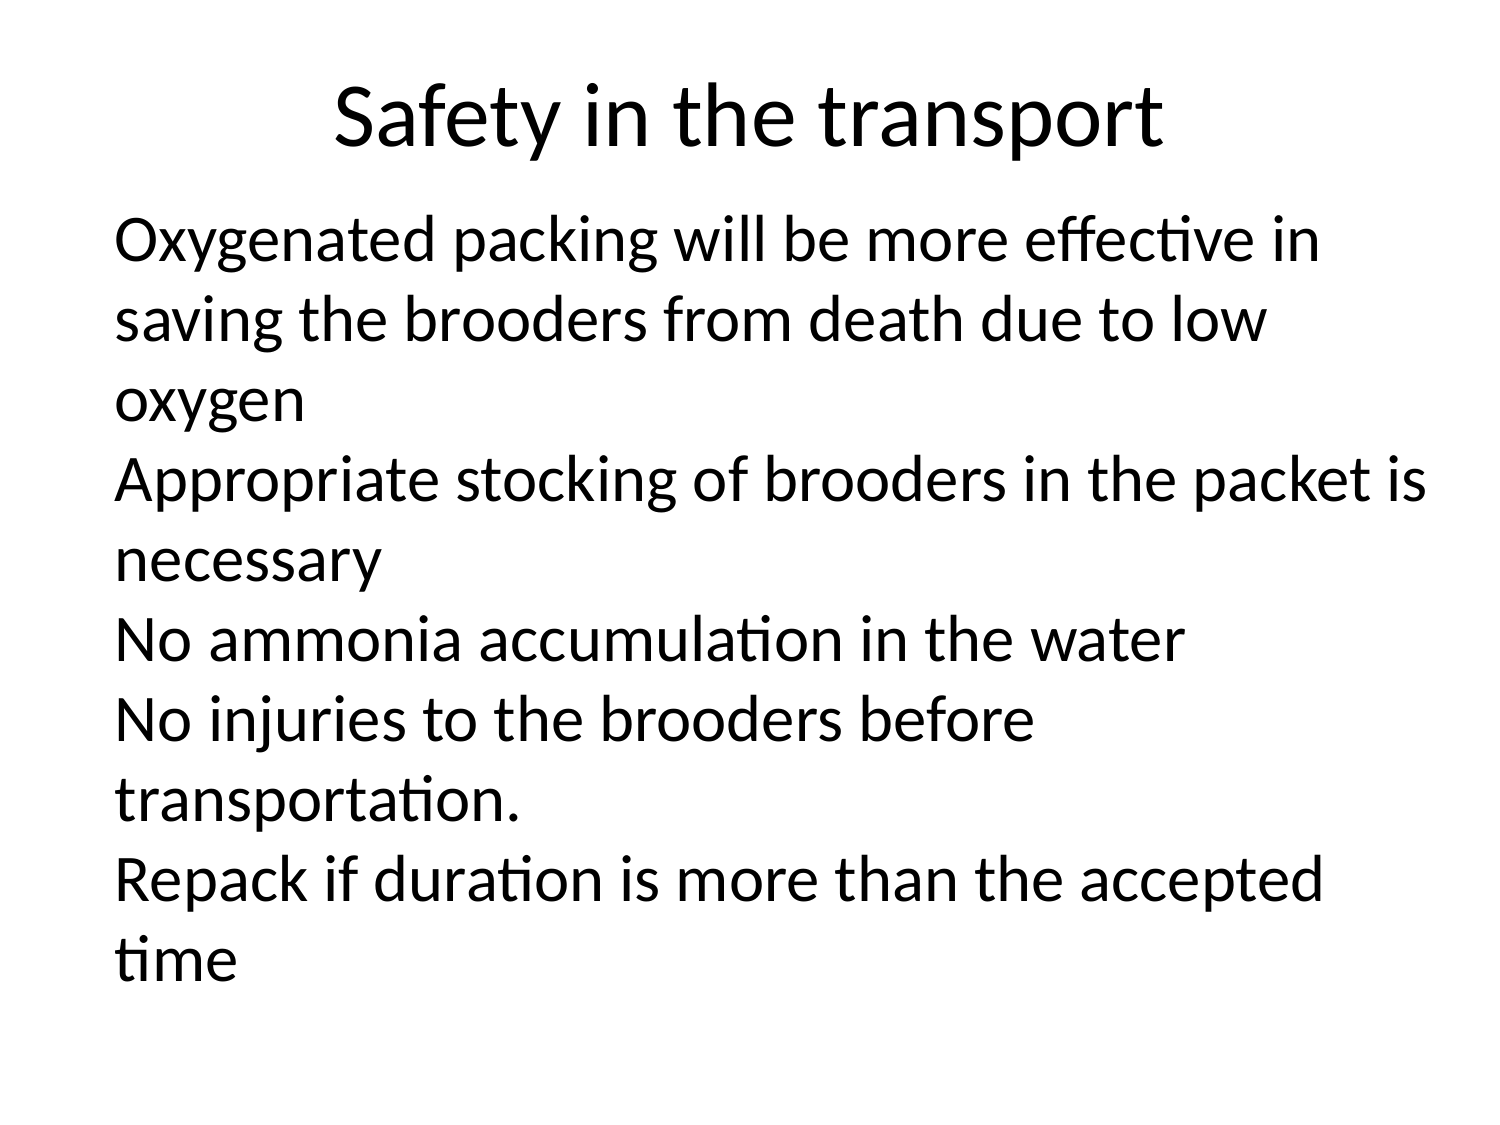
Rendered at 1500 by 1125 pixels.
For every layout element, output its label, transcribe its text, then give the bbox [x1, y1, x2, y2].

title Safety in the transport [75, 45, 1425, 175]
text_box Oxygenated packing will be more effective in saving the brooders from death due to low oxygen Appropriate stocking of brooders in the packet is necessary No ammonia accumulation in the water No injuries to the brooders before transportation. Repack if duration is more than the accepted time [99, 187, 1450, 1075]
